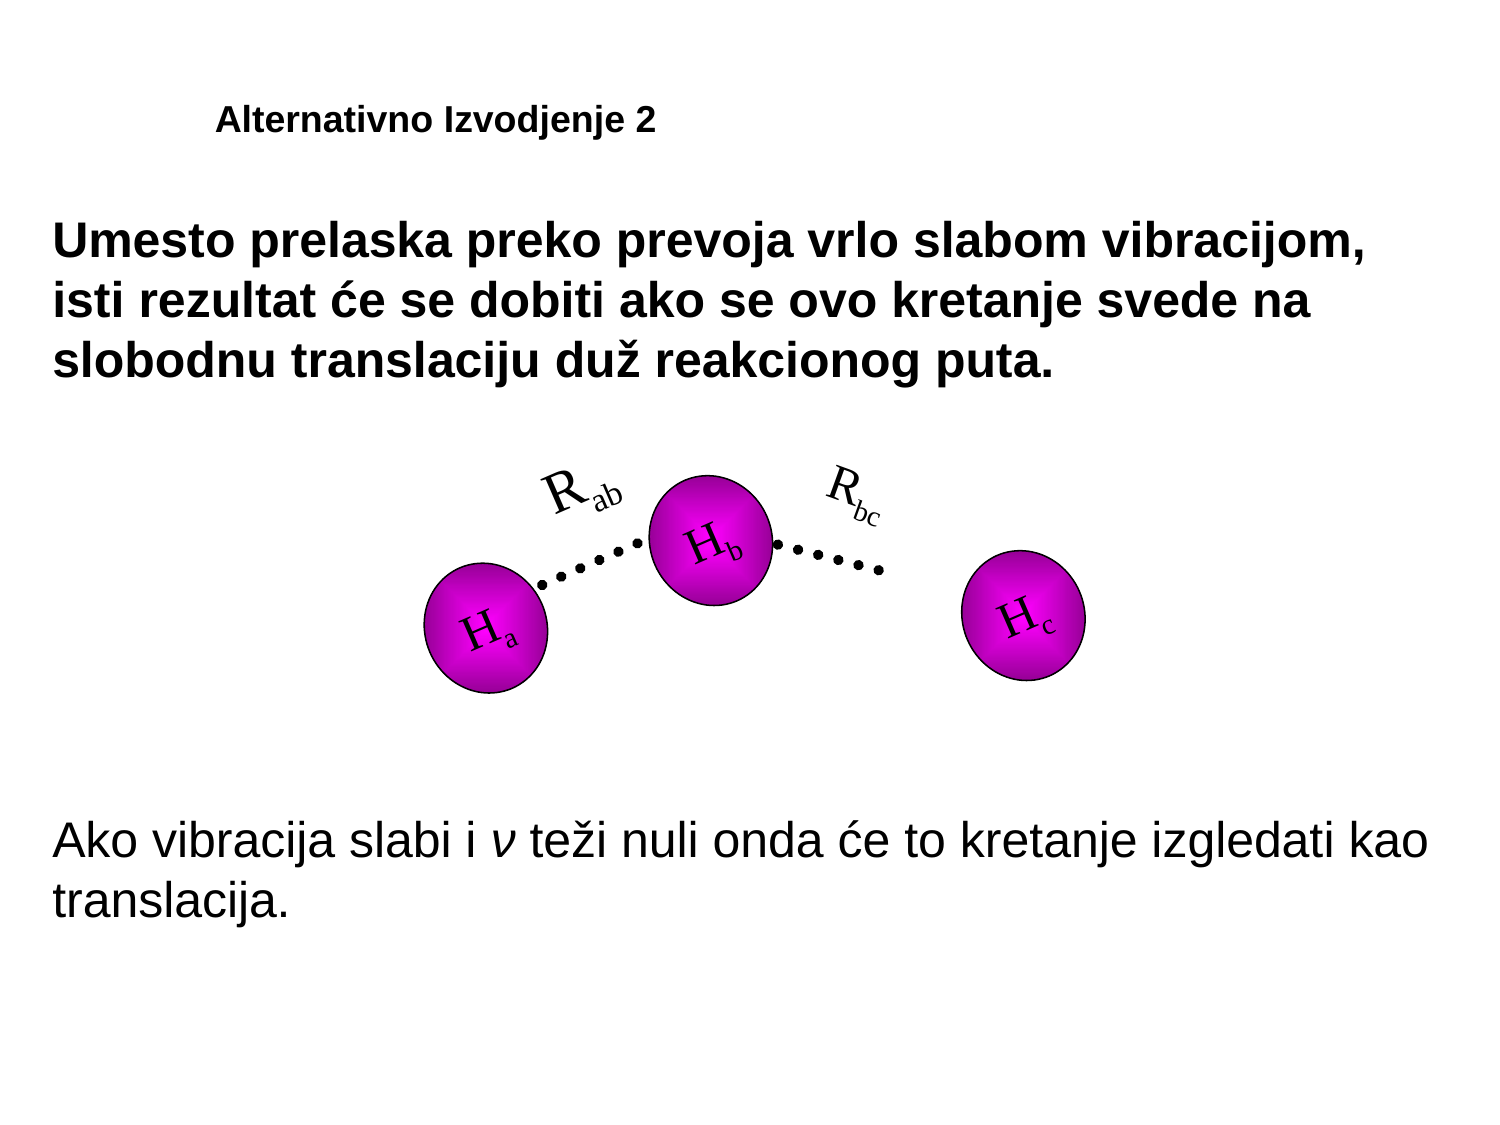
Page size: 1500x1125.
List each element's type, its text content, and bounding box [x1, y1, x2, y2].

text_box Hc [961, 550, 1086, 681]
text_box Ako vibracija slabi i ν teži nuli onda će to kretanje izgledati kao translacija. [37, 799, 1500, 935]
text_box Alternativno Izvodjenje 2 [200, 87, 838, 148]
text_box Rbc [802, 436, 916, 546]
text_box Rab [514, 420, 645, 548]
text_box Hb [649, 475, 773, 606]
text_box Ha [424, 563, 548, 694]
text_box Umesto prelaska preko prevoja vrlo slabom vibracijom, isti rezultat će se dobiti ako se ovo kretanje svede na slobodnu translaciju duž reakcionog puta. [37, 199, 1438, 395]
